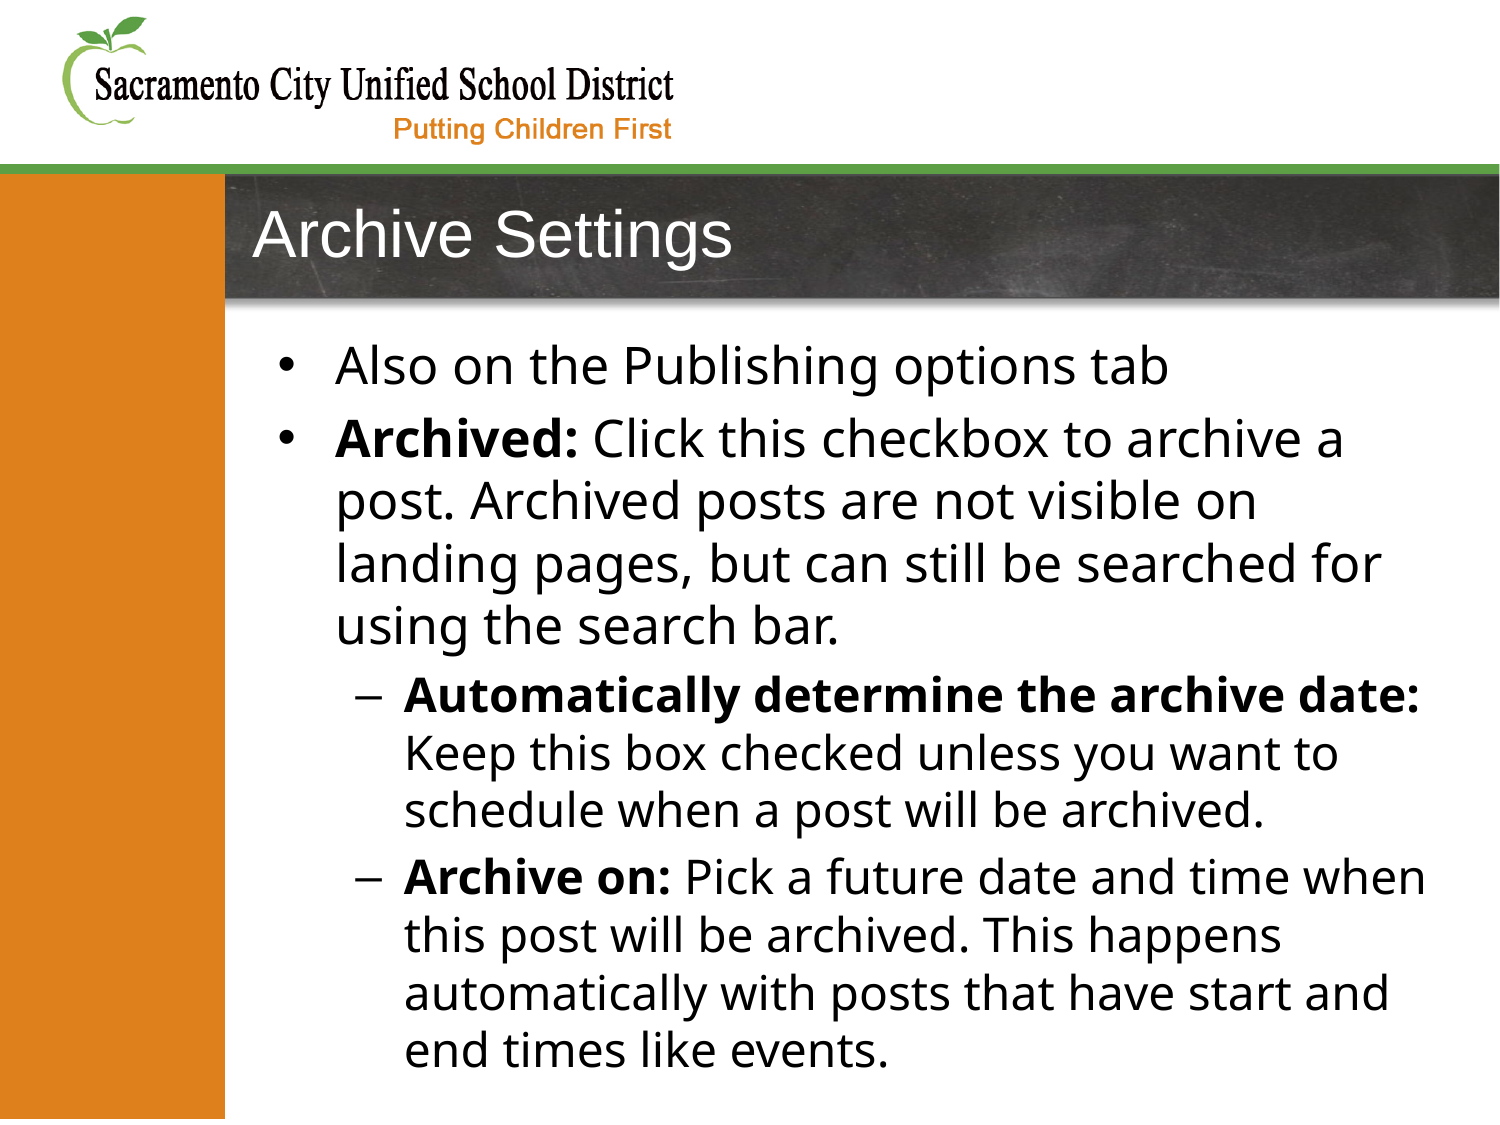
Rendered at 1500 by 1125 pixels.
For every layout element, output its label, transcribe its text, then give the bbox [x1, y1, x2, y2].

picture [0, 0, 1500, 1119]
title Archive Settings [237, 174, 1488, 288]
list Also on the Publishing options tab Archived: Click this checkbox to archive a post. Archived posts are not visible on landing pages, but can still be searched for using the search bar. Automatically determine the archive date: Keep this box checked unless you want to schedule when a post will be archived. Archive on: Pick a future date and time when this post will be archived. This happens automatically with posts that have start and end times like events. [262, 324, 1450, 1100]
